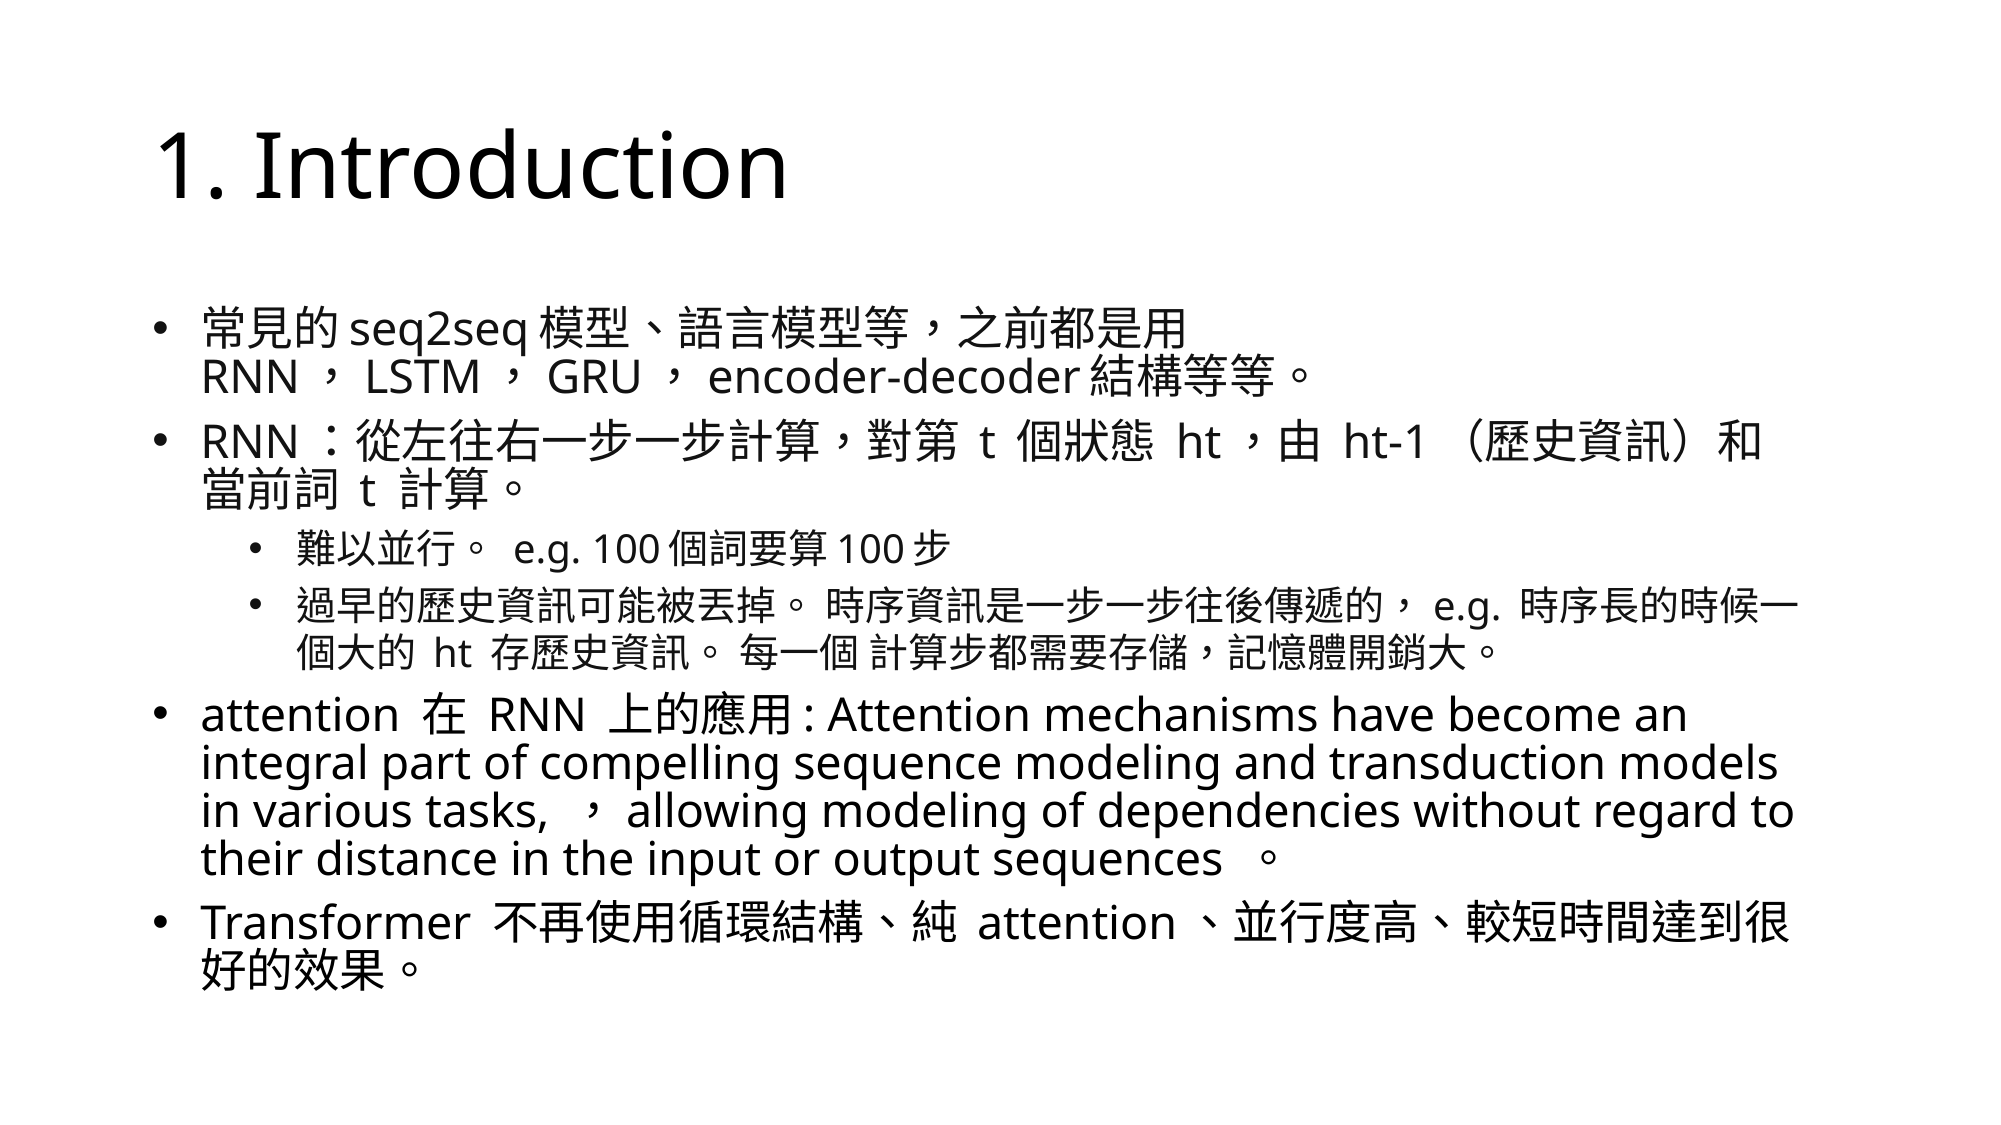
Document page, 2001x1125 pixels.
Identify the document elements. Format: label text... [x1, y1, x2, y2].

title 1. Introduction [137, 59, 1863, 278]
list 常見的seq2seq模型、語言模型等，之前都是用RNN，LSTM，GRU，encoder-decoder結構等等。 RNN：從左往右一步一步計算，對第 t 個狀態 ht，由 ht-1（歷史資訊）和 當前詞 t 計算。 難以並行。 e.g. 100個詞要算100步 過早的歷史資訊可能被丟掉。 時序資訊是一步一步往後傳遞的，e.g. 時序長的時候一個大的 ht 存歷史資訊。 每一個 計算步都需要存儲，記憶體開銷大。 attention 在 RNN 上的應用: Attention mechanisms have become an integral part of compelling sequence modeling and transduction models in various tasks, ，allowing modeling of dependencies without regard to their distance in the input or output sequences 。 Transformer 不再使用循環結構、純 attention、並行度高、較短時間達到很好的效果。 [137, 299, 1823, 1010]
